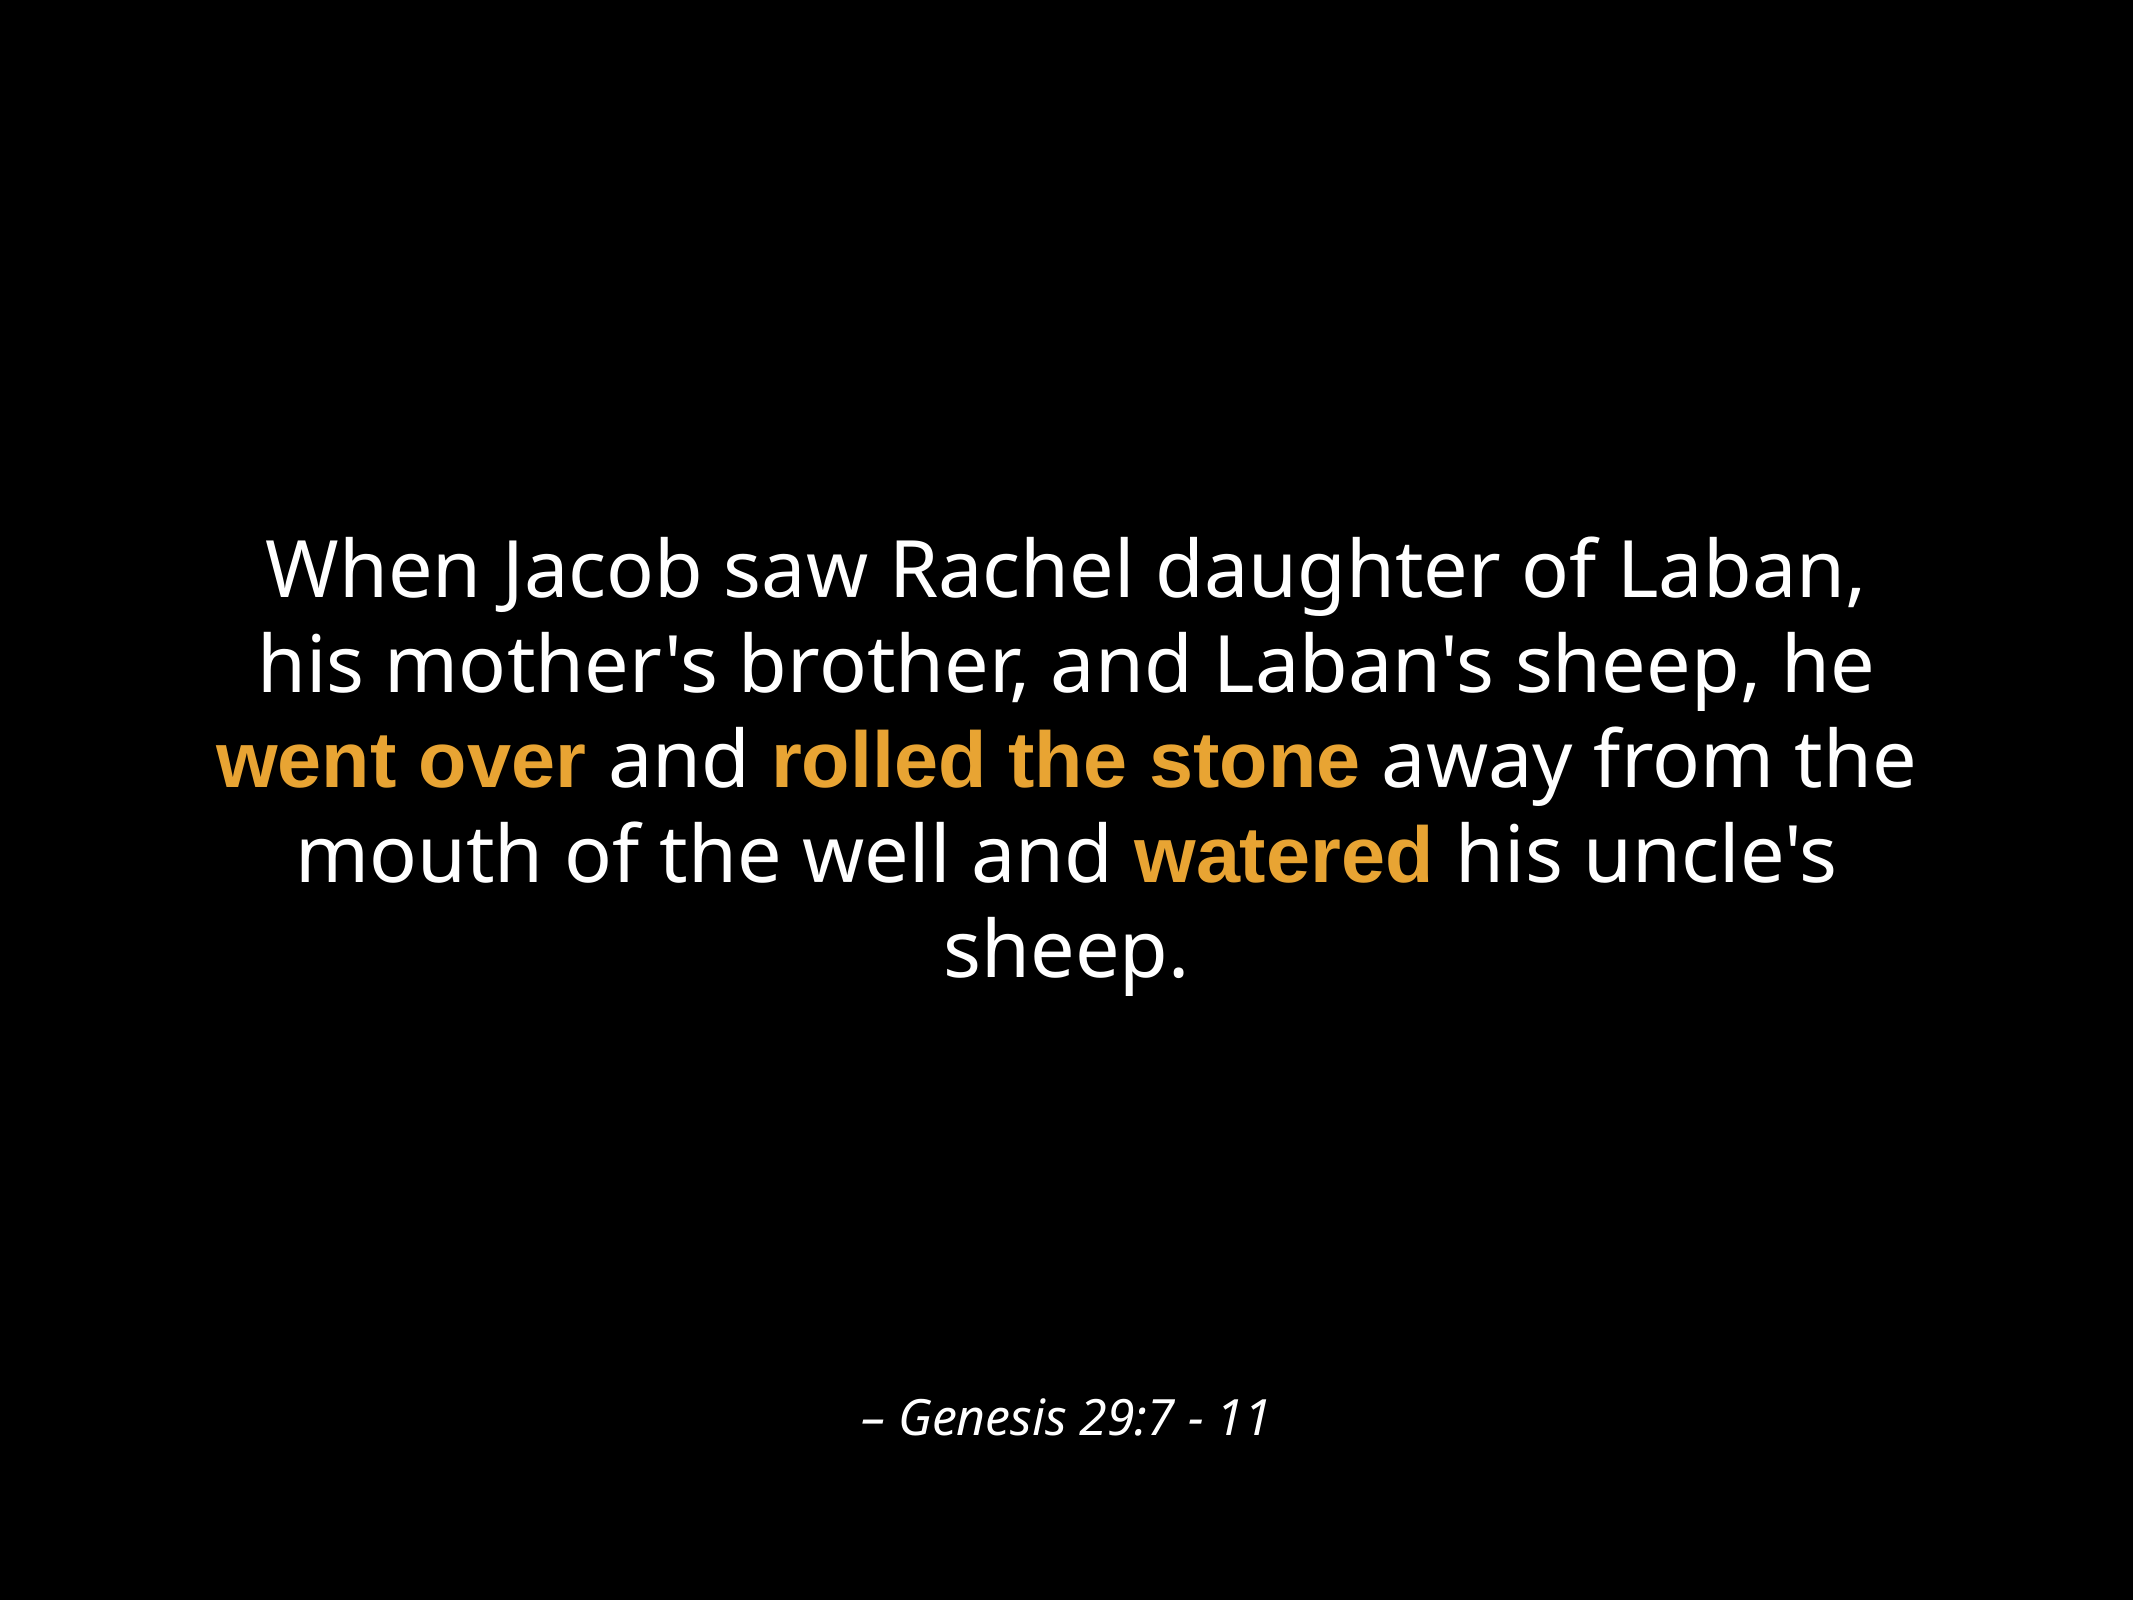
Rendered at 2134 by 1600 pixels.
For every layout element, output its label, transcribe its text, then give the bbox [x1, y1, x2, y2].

text_box – Genesis 29:7 - 11 [208, 1385, 1925, 1446]
text_box When Jacob saw Rachel daughter of Laban, his mother's brother, and Laban's sheep, he went over and rolled the stone away from the mouth of the well and watered his uncle's sheep. [208, 518, 1925, 994]
